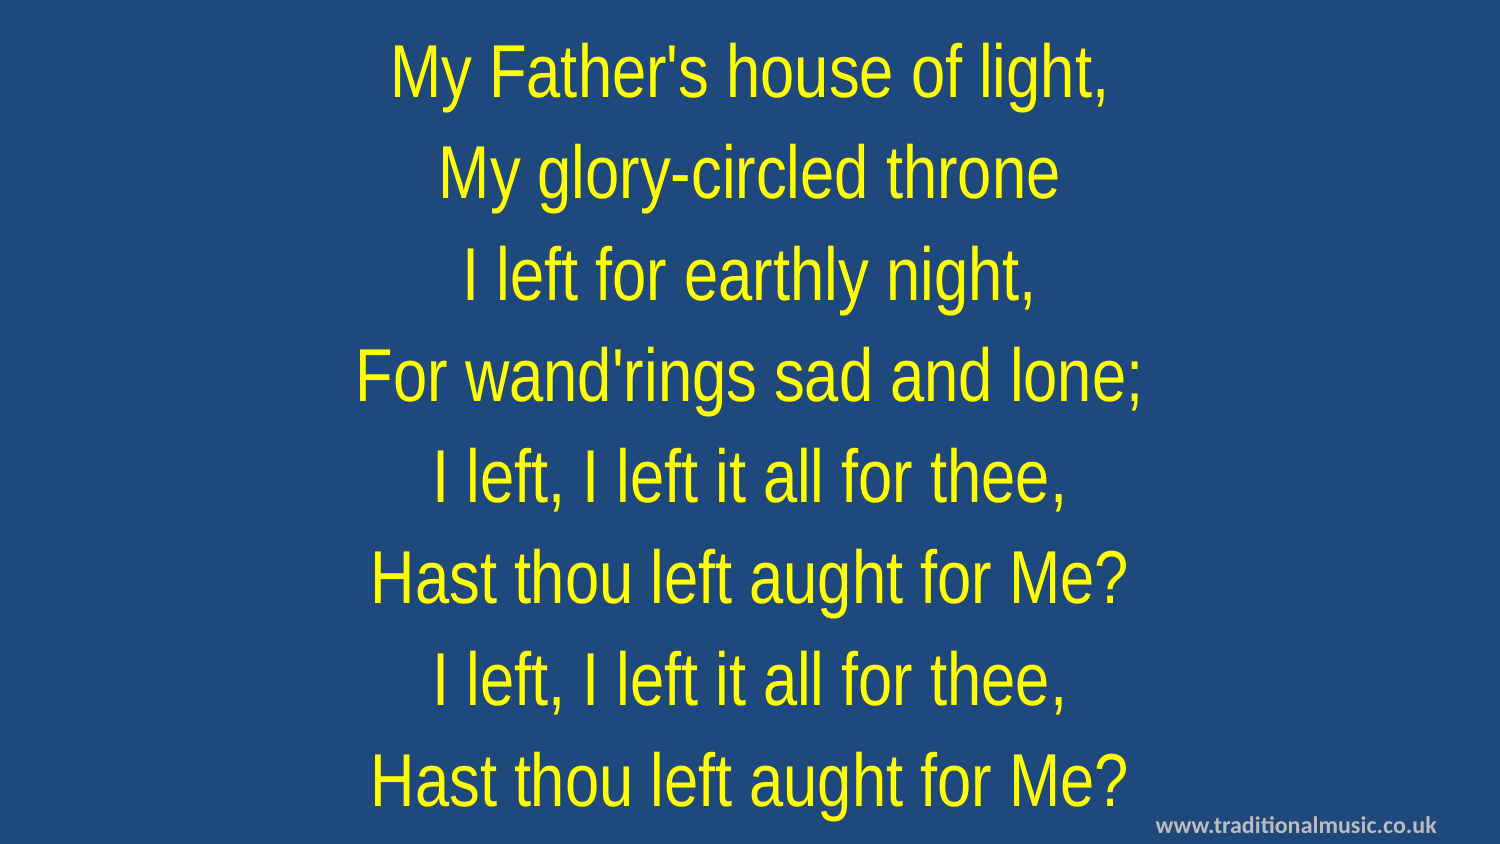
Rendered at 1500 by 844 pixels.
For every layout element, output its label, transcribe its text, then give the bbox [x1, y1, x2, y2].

list My Father's house of light, My glory-circled throne I left for earthly night, For wand'rings sad and lone; I left, I left it all for thee, Hast thou left aught for Me? I left, I left it all for thee, Hast thou left aught for Me? [0, 0, 1500, 844]
